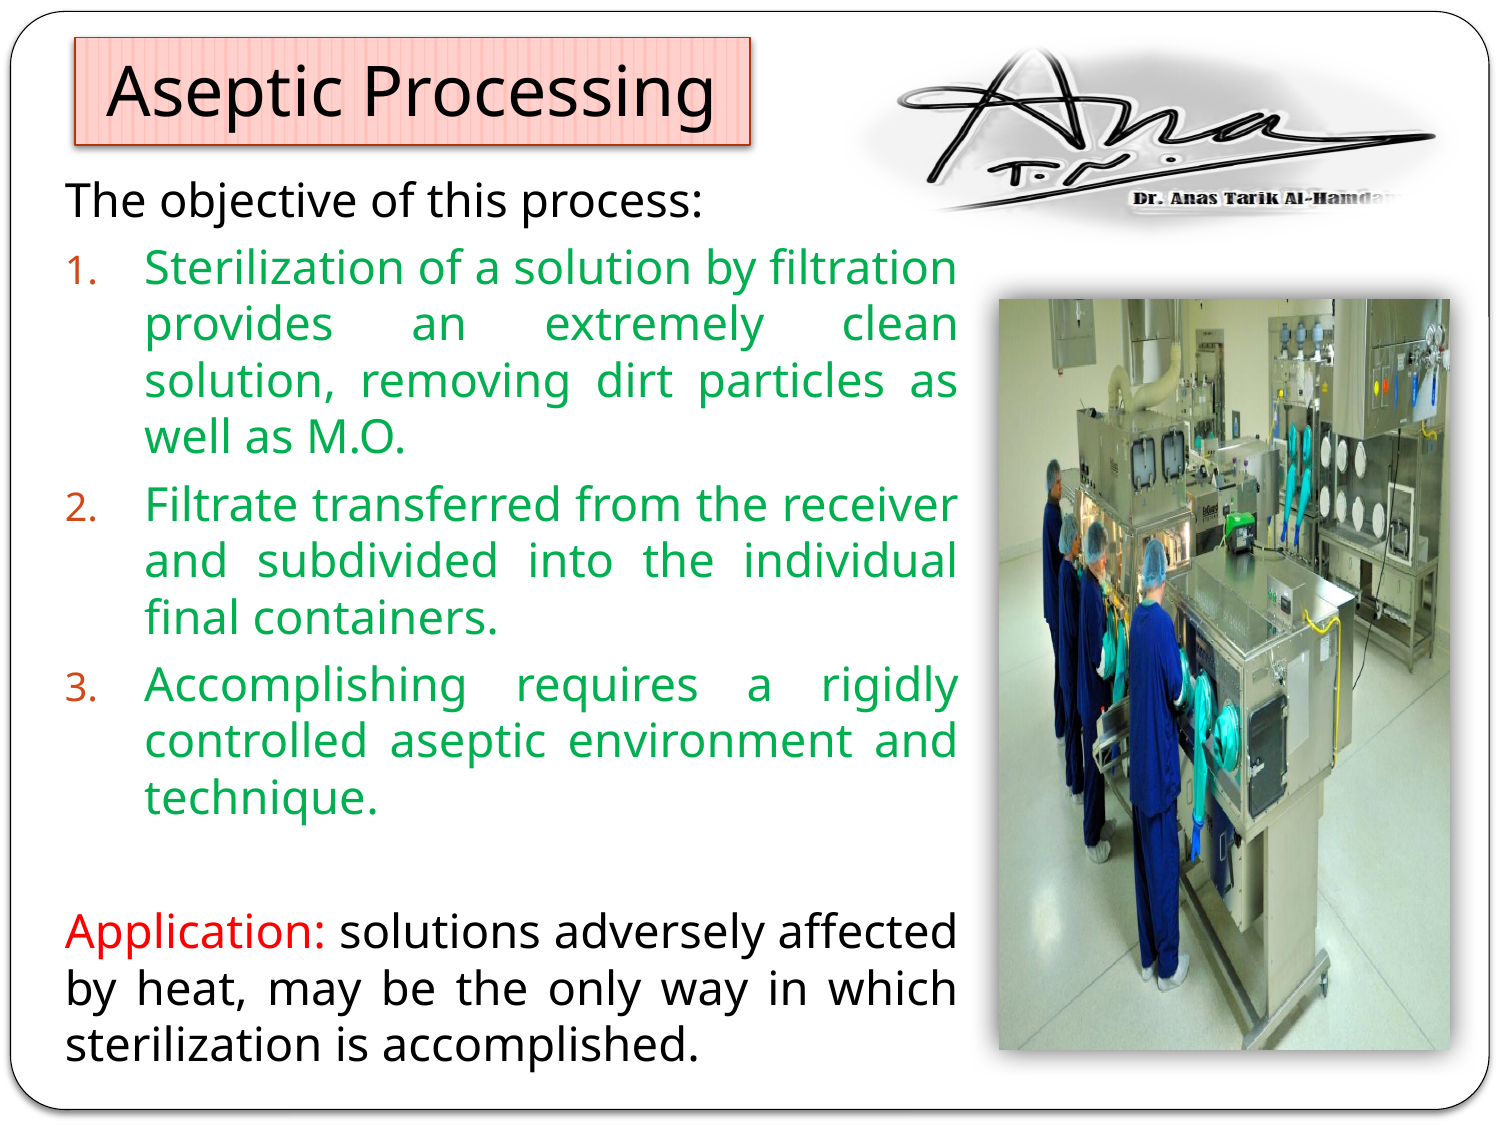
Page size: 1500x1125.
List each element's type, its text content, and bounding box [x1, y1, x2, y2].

picture [837, 34, 1463, 247]
title Aseptic Processing [74, 37, 751, 146]
picture [999, 299, 1451, 1051]
list The objective of this process: Sterilization of a solution by filtration provides an extremely clean solution, removing dirt particles as well as M.O. Filtrate transferred from the receiver and subdivided into the individual final containers. Accomplishing requires a rigidly controlled aseptic environment and technique. Application: solutions adversely affected by heat, may be the only way in which sterilization is accomplished. [50, 162, 975, 1088]
